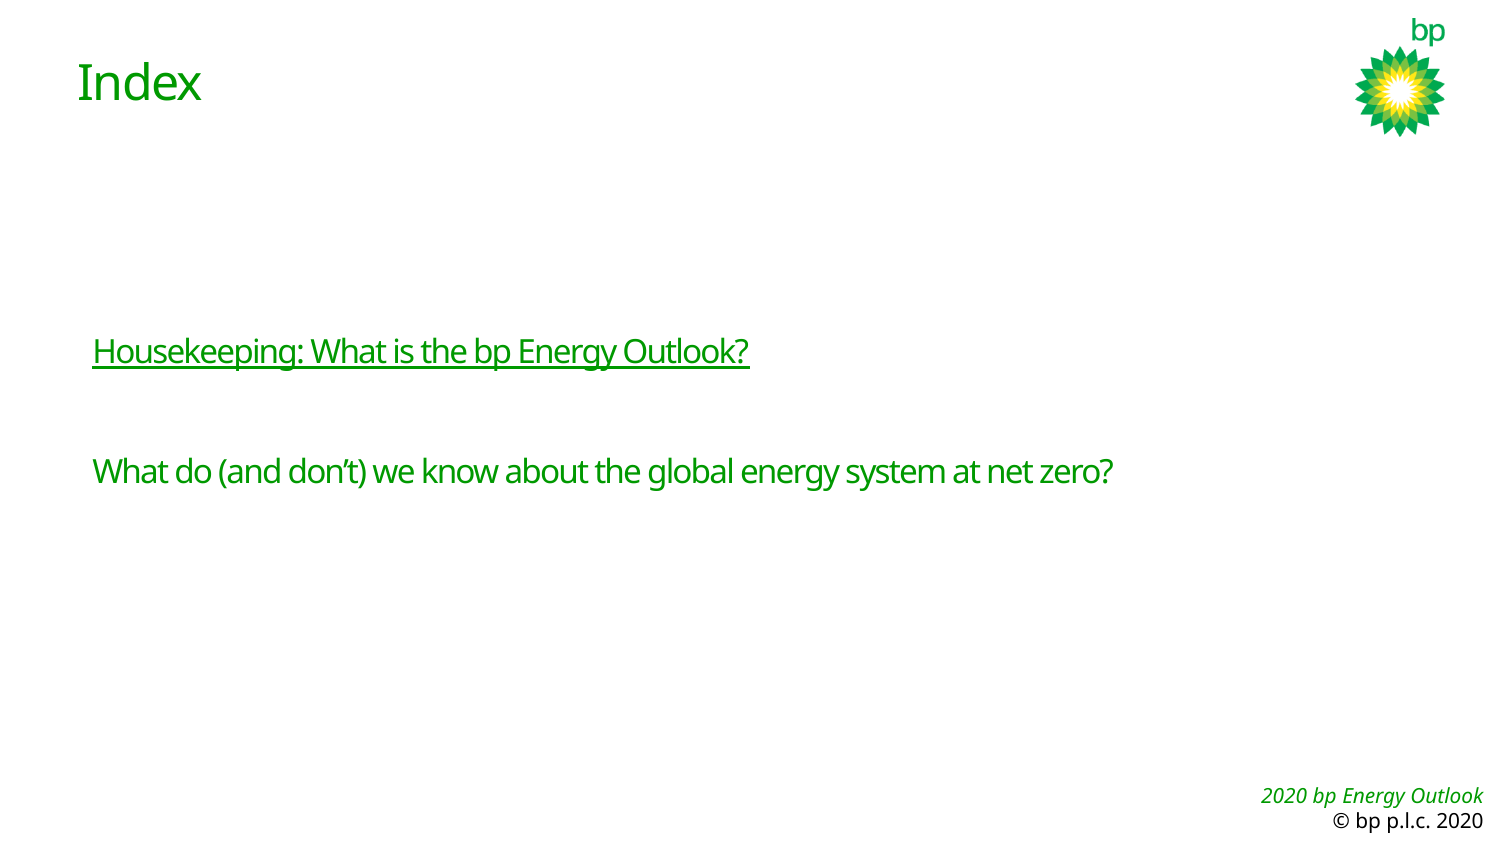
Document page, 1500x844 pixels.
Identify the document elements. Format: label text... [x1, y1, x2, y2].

picture [1355, 18, 1445, 46]
picture [1355, 114, 1445, 137]
title Index [77, 46, 1460, 114]
list Housekeeping: What is the bp Energy Outlook? [77, 323, 1395, 392]
text_box What do (and don’t) we know about the global energy system at net zero? [77, 443, 1395, 511]
